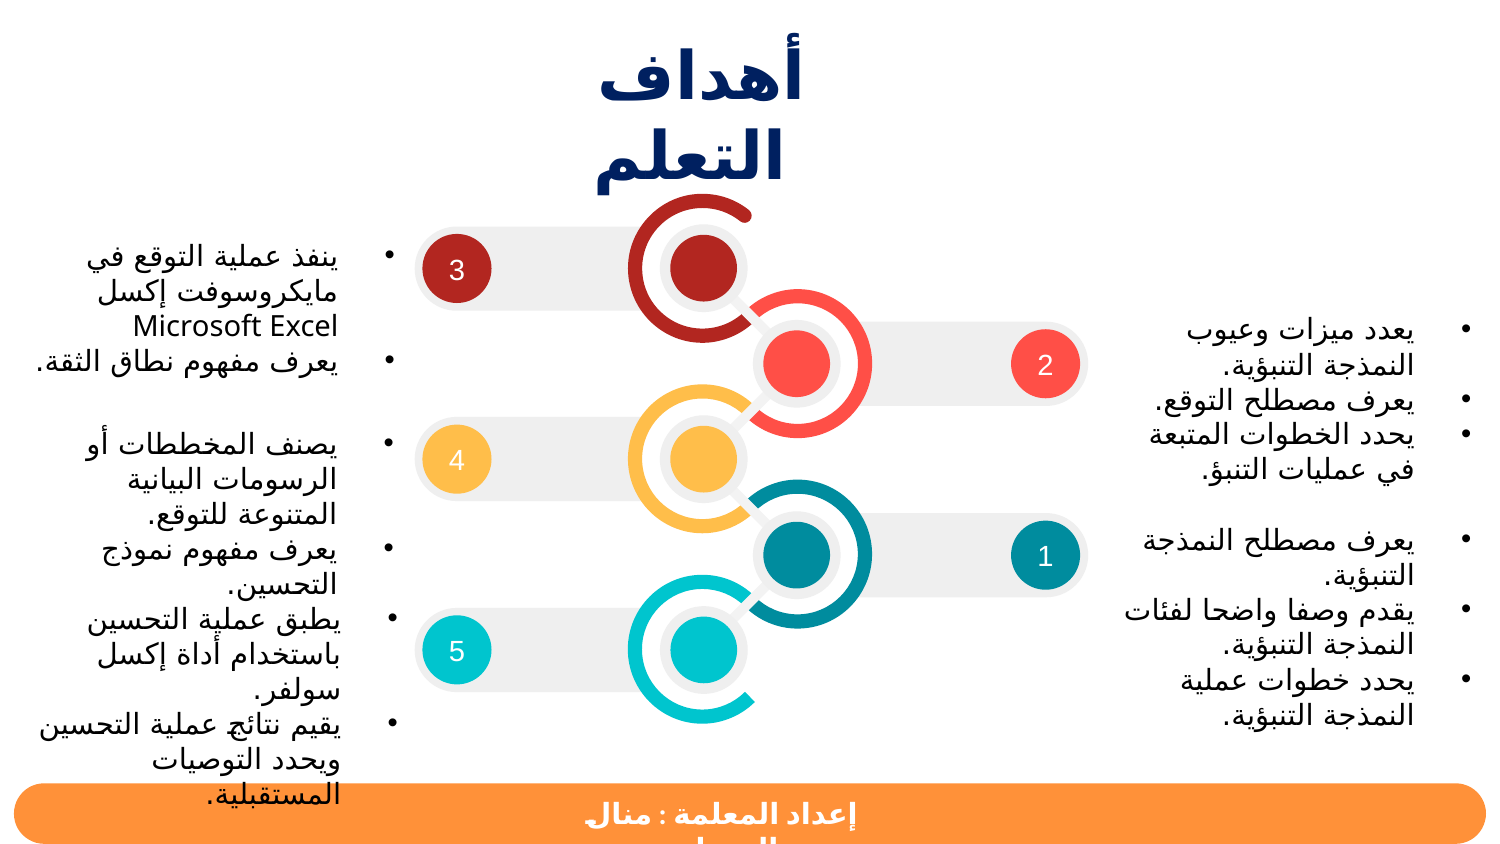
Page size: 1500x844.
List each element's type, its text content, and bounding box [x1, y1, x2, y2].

text_box يطبق عملية التحسين باستخدام أداة إكسل سولفر. يقيم نتائج عملية التحسين ويحدد التوصيات المستقبلية. [0, 592, 413, 818]
title أهداف التعلم [506, 17, 898, 190]
text_box يصنف المخططات أو الرسومات البيانية المتنوعة للتوقع. يعرف مفهوم نموذج التحسين. [24, 417, 409, 608]
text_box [414, 191, 1089, 724]
text_box ينفذ عملية التوقع في مايكروسوفت إكسل Microsoft Excel يعرف مفهوم نطاق الثقة. [0, 230, 409, 385]
text_box يعدد ميزات وعيوب النمذجة التنبؤية. يعرف مصطلح التوقع. يحدد الخطوات المتبعة في عمليات التنبؤ. [1094, 303, 1486, 493]
text_box يعرف مصطلح النمذجة التنبؤية. يقدم وصفا واضحا لفئات النمذجة التنبؤية. يحدد خطوات عملية النمذجة التنبؤية. [1074, 513, 1487, 739]
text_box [13, 783, 1487, 844]
